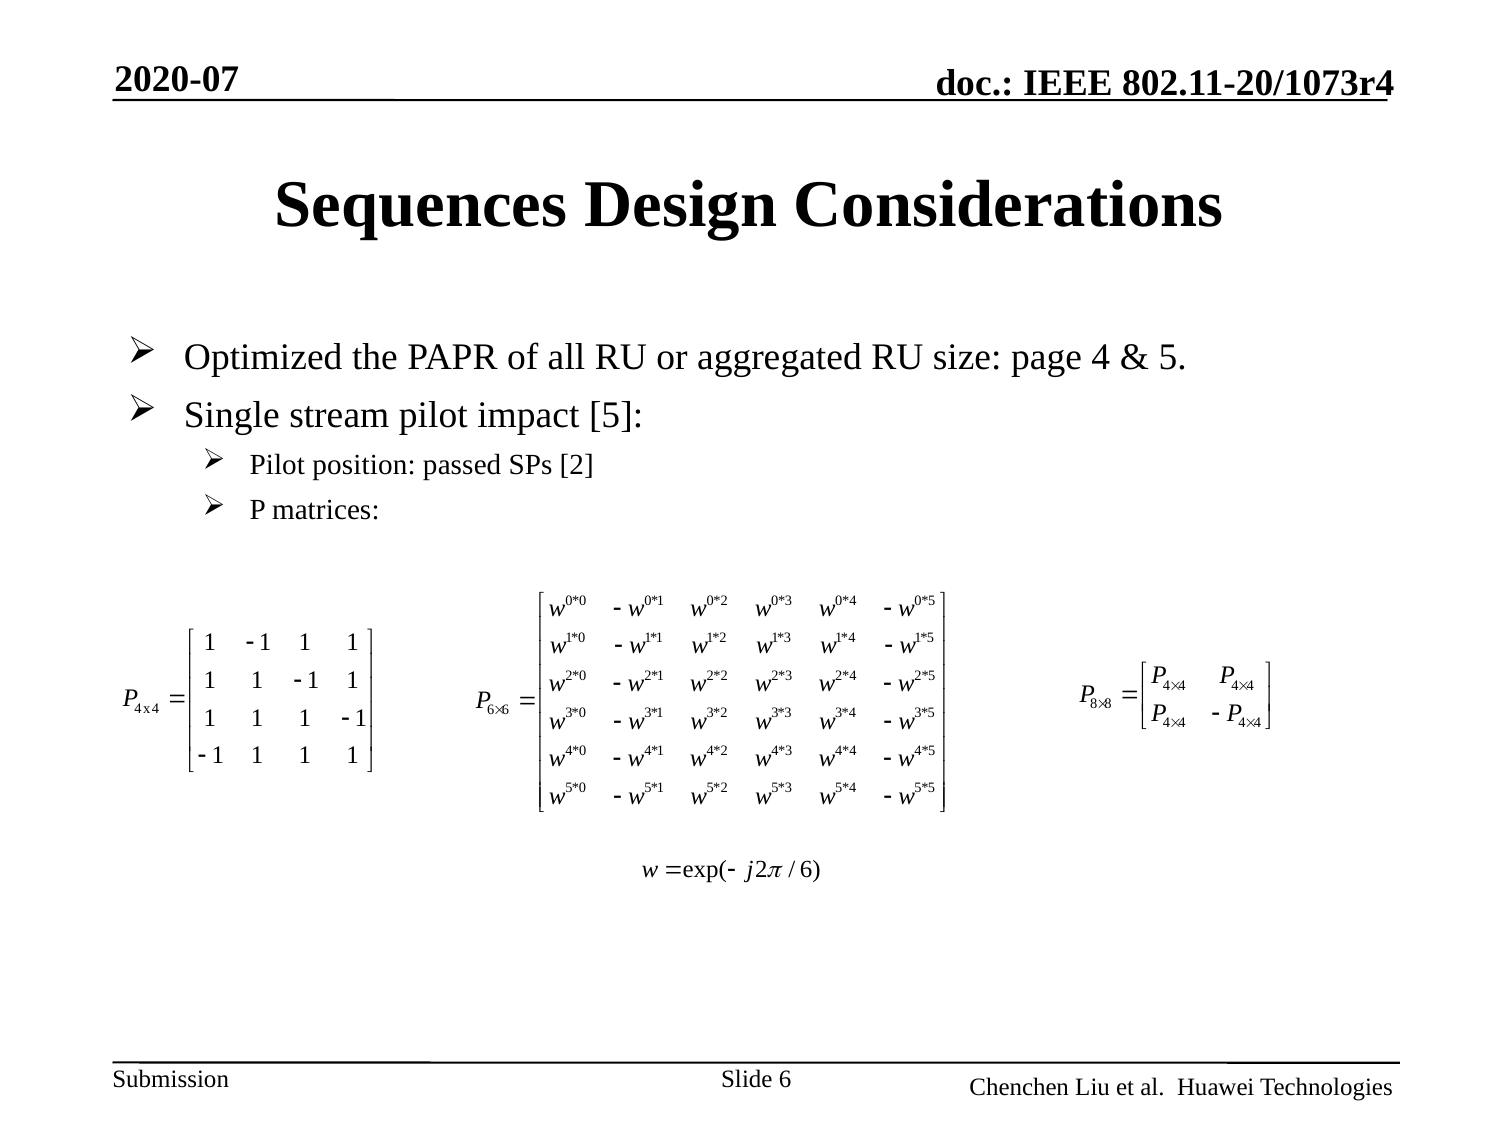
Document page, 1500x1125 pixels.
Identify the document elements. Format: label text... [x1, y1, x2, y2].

slide_number 2020-07 [114, 54, 423, 100]
title Sequences Design Considerations [112, 112, 1388, 288]
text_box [637, 854, 826, 888]
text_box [471, 586, 955, 818]
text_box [118, 624, 382, 777]
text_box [1074, 656, 1280, 737]
list Optimized the PAPR of all RU or aggregated RU size: page 4 & 5. Single stream pilot impact [5]: Pilot position: passed SPs [2] P matrices: [112, 324, 1388, 1000]
slide_number Slide 6 [712, 1061, 800, 1123]
